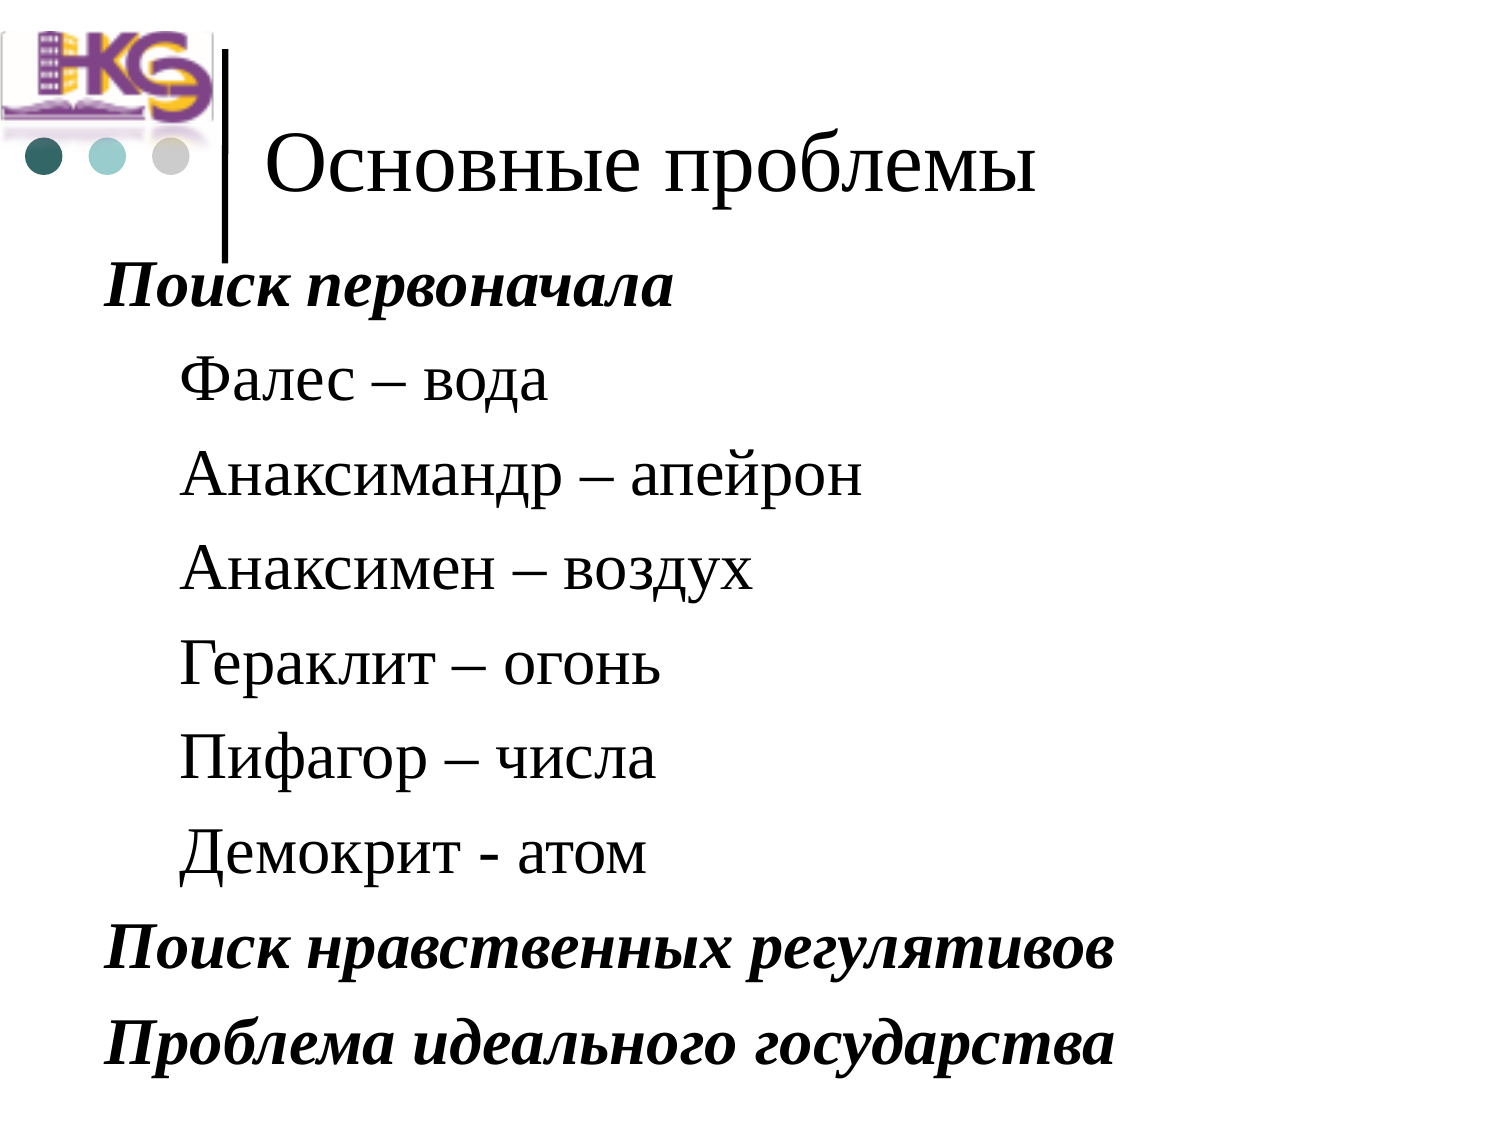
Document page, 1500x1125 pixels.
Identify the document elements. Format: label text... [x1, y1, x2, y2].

list Поиск первоначала Фалес – вода Анаксимандр – апейрон Анаксимен – воздух Гераклит – огонь Пифагор – числа Демокрит - атом Поиск нравственных регулятивов Проблема идеального государства [89, 231, 1424, 1125]
picture [0, 30, 222, 225]
title Основные проблемы [249, 31, 1400, 231]
